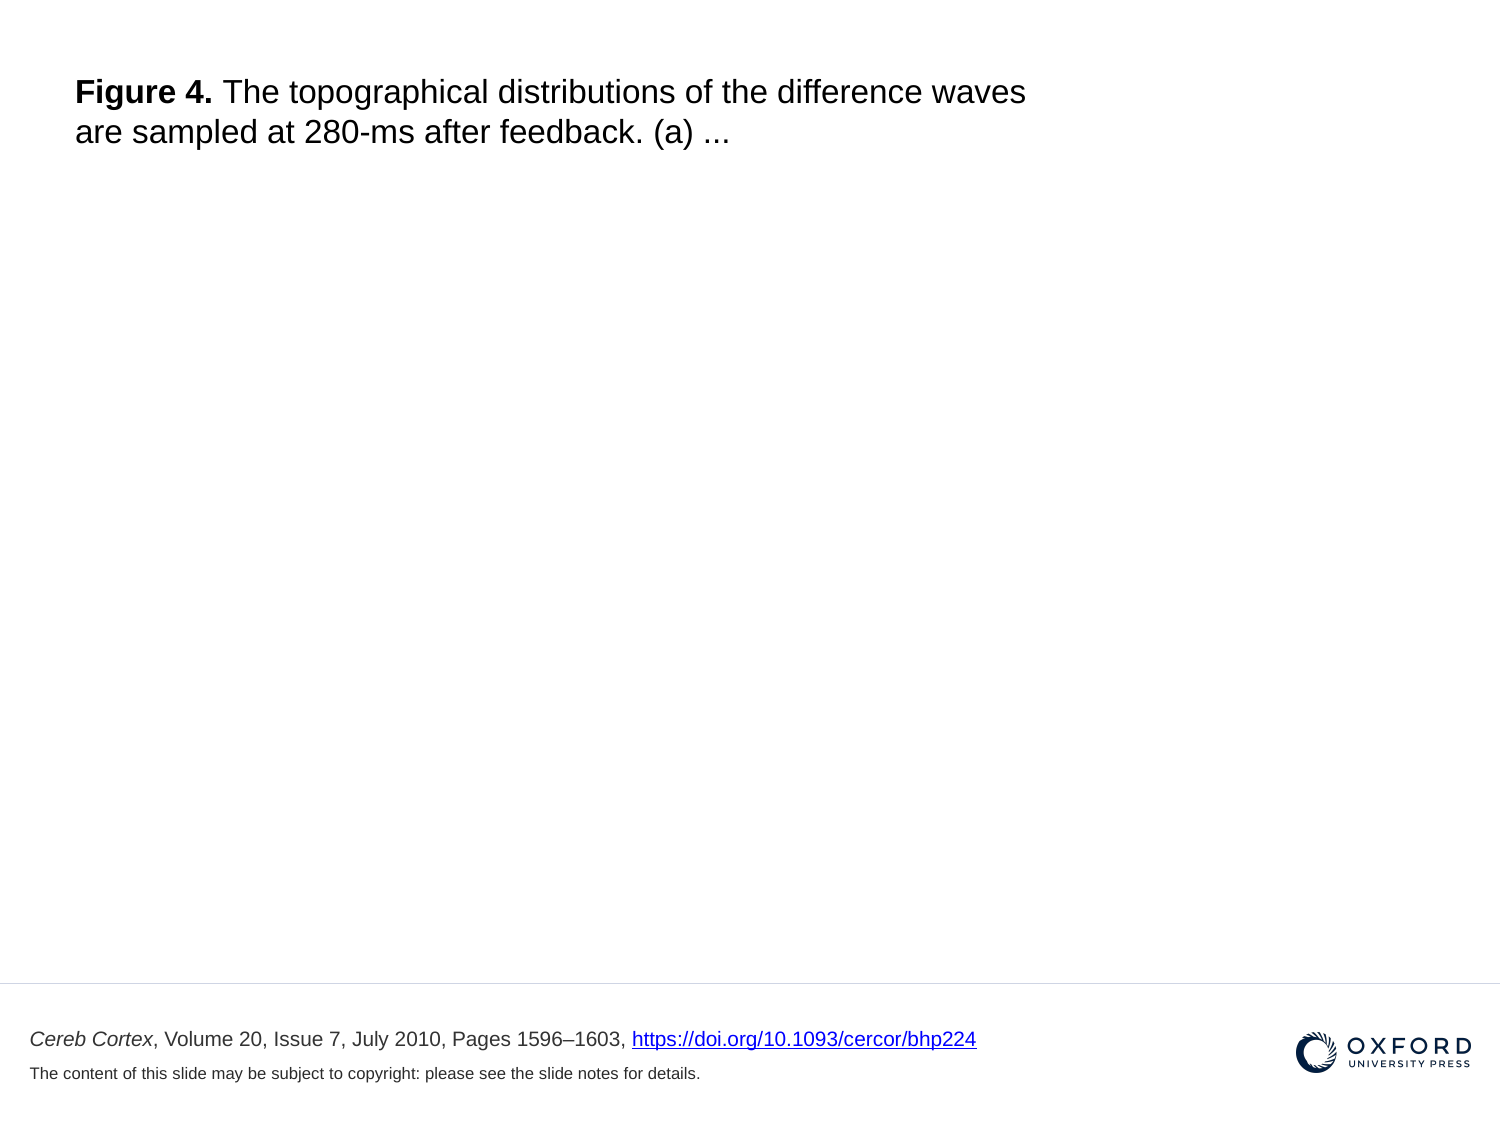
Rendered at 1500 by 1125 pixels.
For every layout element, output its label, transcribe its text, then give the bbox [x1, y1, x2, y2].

picture [1296, 1032, 1471, 1073]
title Figure 4. The topographical distributions of the difference waves are sampled at 280-ms after feedback. (a) ... [75, 69, 1078, 171]
footer Cereb Cortex, Volume 20, Issue 7, July 2010, Pages 1596–1603, https://doi.org/10.1093/cercor/bhp224 The content of this slide may be subject to copyright: please see the slide notes for details. [0, 983, 1260, 1125]
